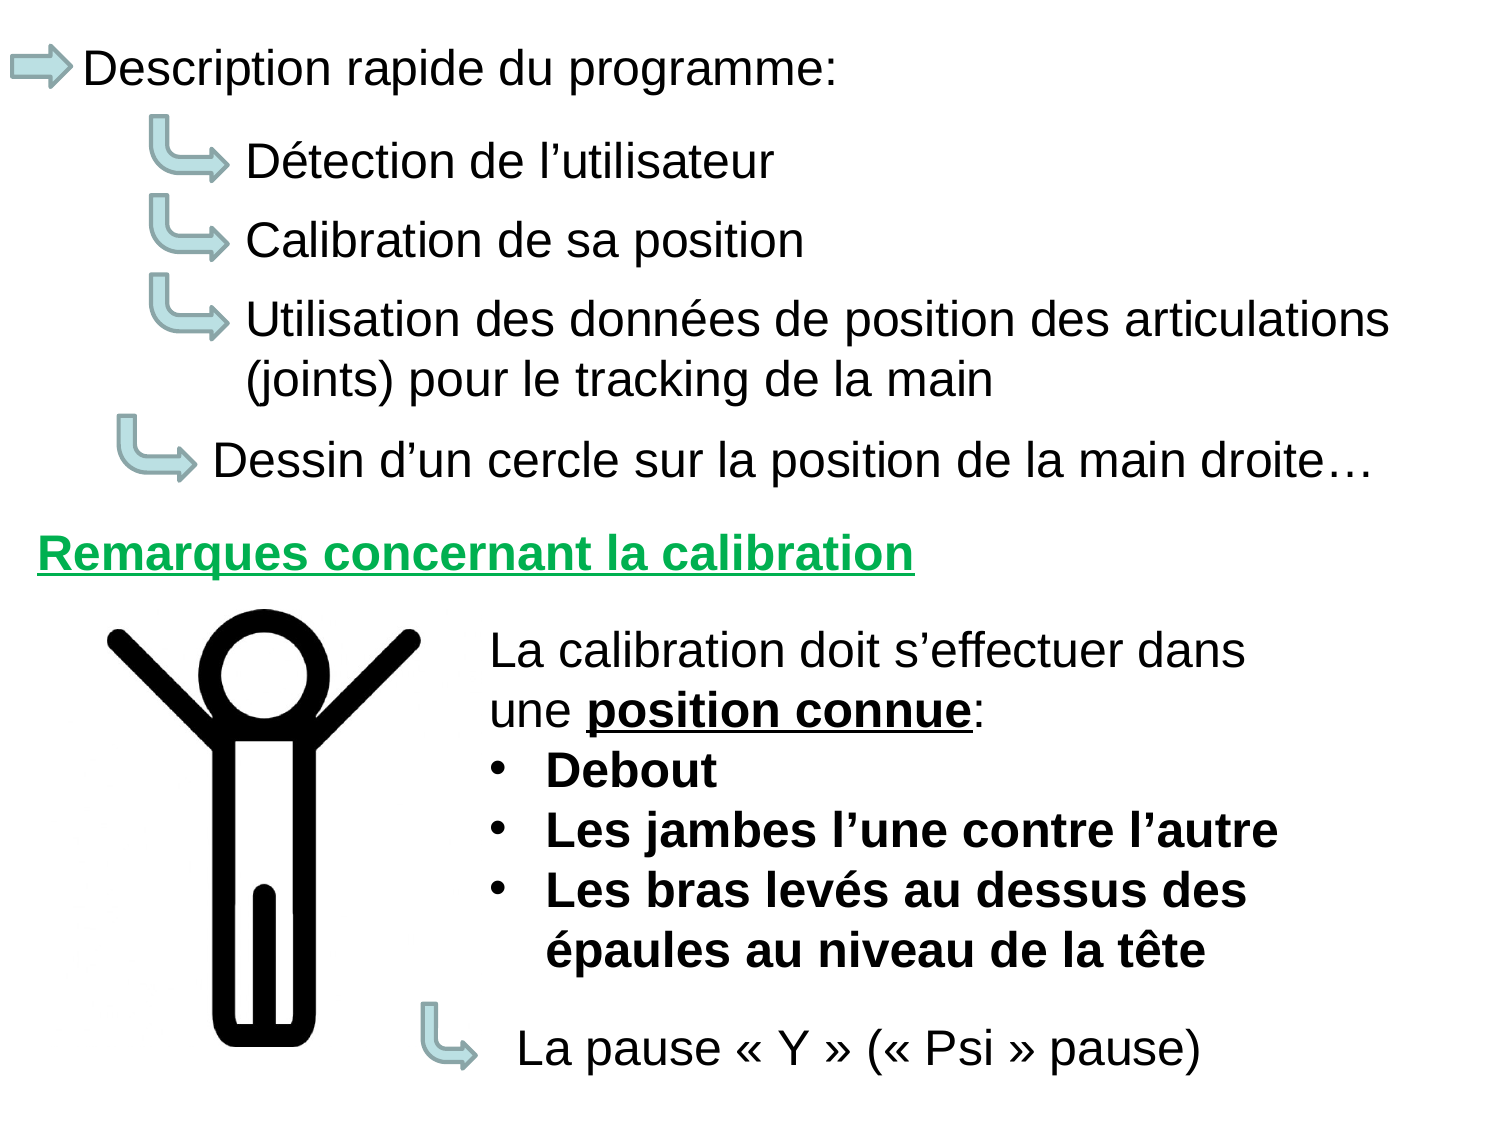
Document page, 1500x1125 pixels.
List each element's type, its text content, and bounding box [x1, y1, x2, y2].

text_box [148, 114, 230, 184]
text_box Utilisation des données de position des articulations (joints) pour le tracking de la main [230, 279, 1459, 414]
text_box La calibration doit s’effectuer dans une position connue: Debout Les jambes l’une contre l’autre Les bras levés au dessus des épaules au niveau de la tête [483, 609, 1317, 985]
text_box [148, 272, 230, 342]
text_box [116, 413, 198, 483]
text_box Description rapide du programme: [68, 27, 1427, 103]
text_box Remarques concernant la calibration [22, 512, 1449, 588]
text_box [10, 43, 74, 89]
picture [45, 609, 483, 1047]
text_box Dessin d’un cercle sur la position de la main droite… [197, 420, 1427, 496]
text_box [148, 193, 230, 263]
text_box [426, 1055, 478, 1071]
text_box Calibration de sa position [230, 199, 874, 275]
text_box Détection de l’utilisateur [230, 120, 938, 196]
text_box La pause « Y » (« Psi » pause) [501, 1008, 1353, 1084]
